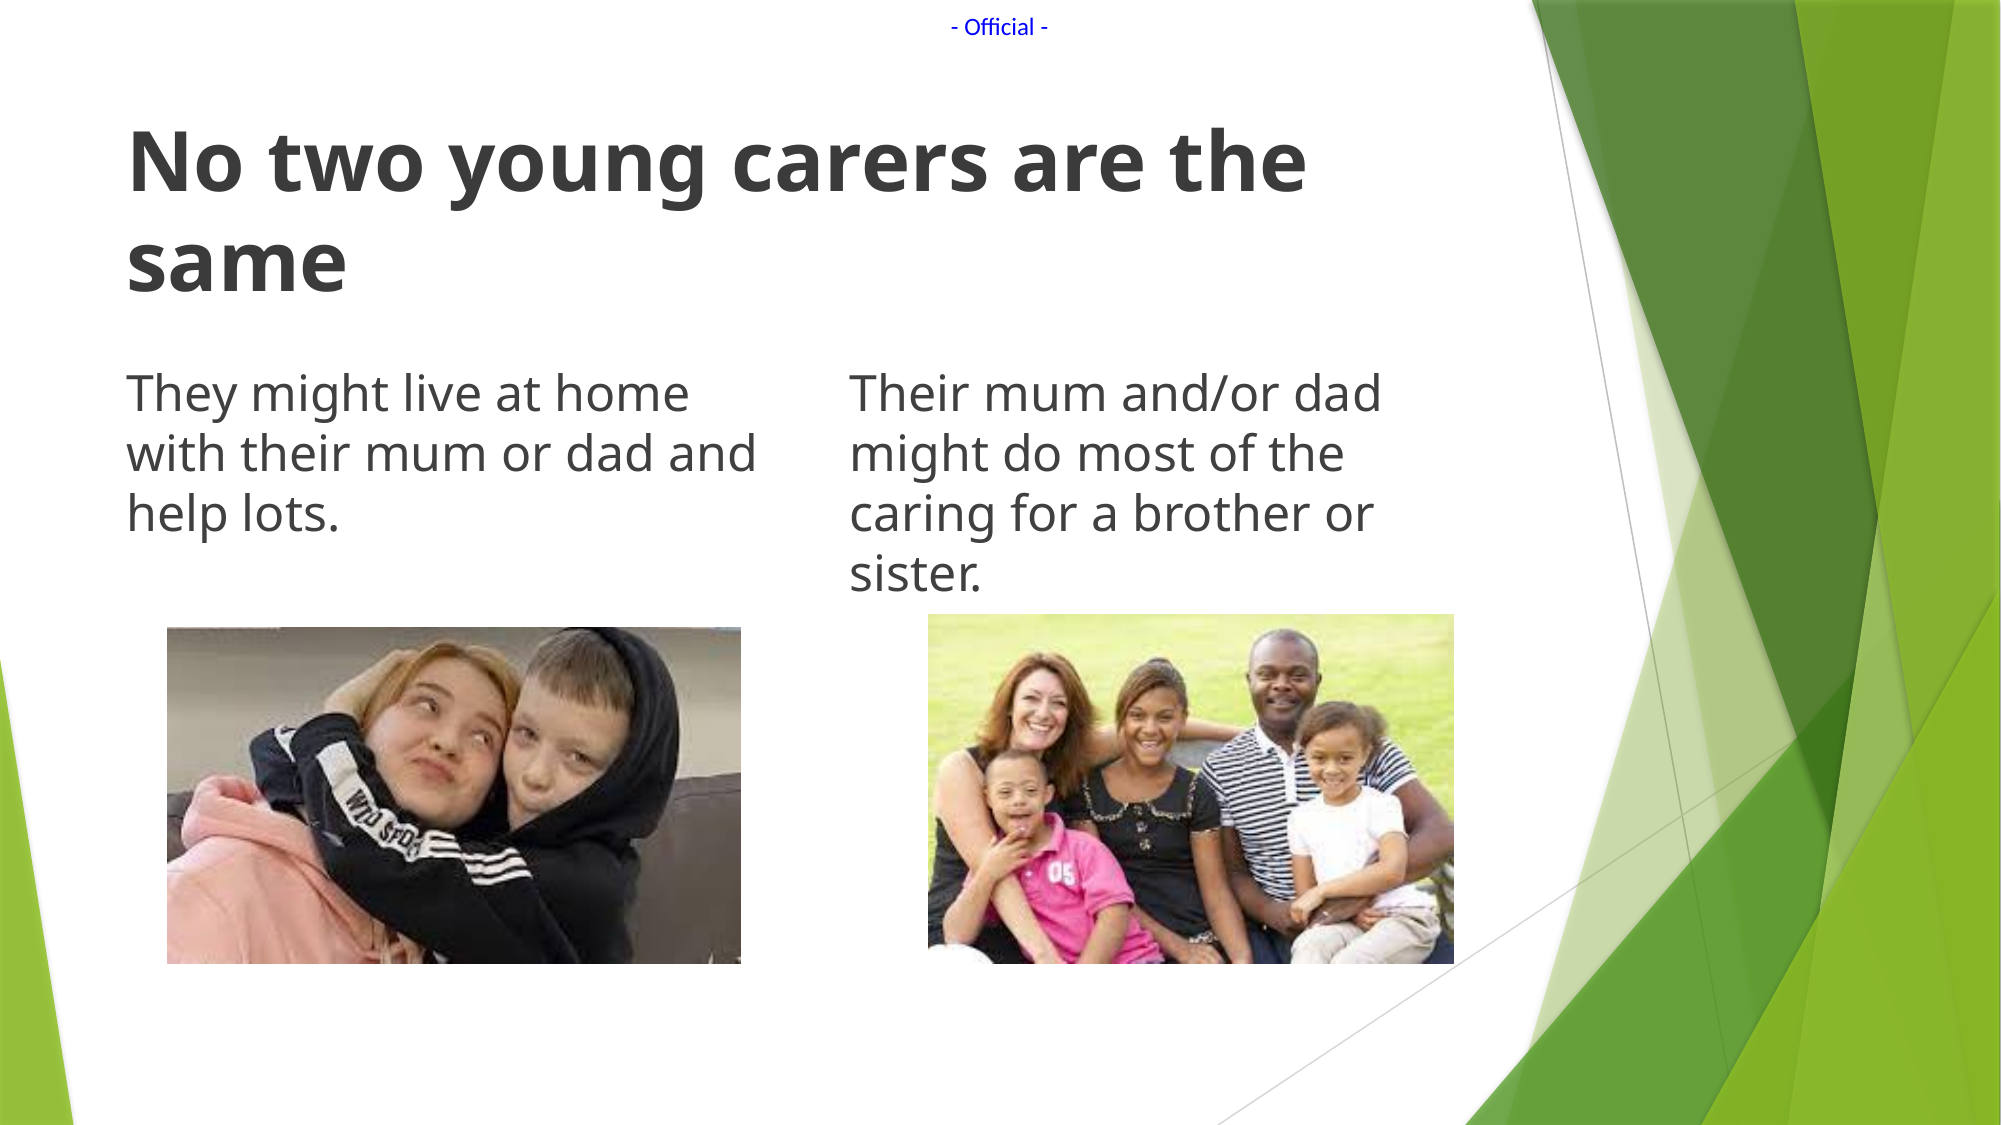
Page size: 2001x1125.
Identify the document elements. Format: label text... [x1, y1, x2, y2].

list They might live at home with their mum or dad and help lots. [111, 354, 798, 992]
title No two young carers are the same [111, 99, 1522, 317]
list Their mum and/or dad might do most of the caring for a brother or sister. [834, 354, 1522, 992]
picture [927, 613, 1455, 965]
picture [167, 627, 742, 965]
